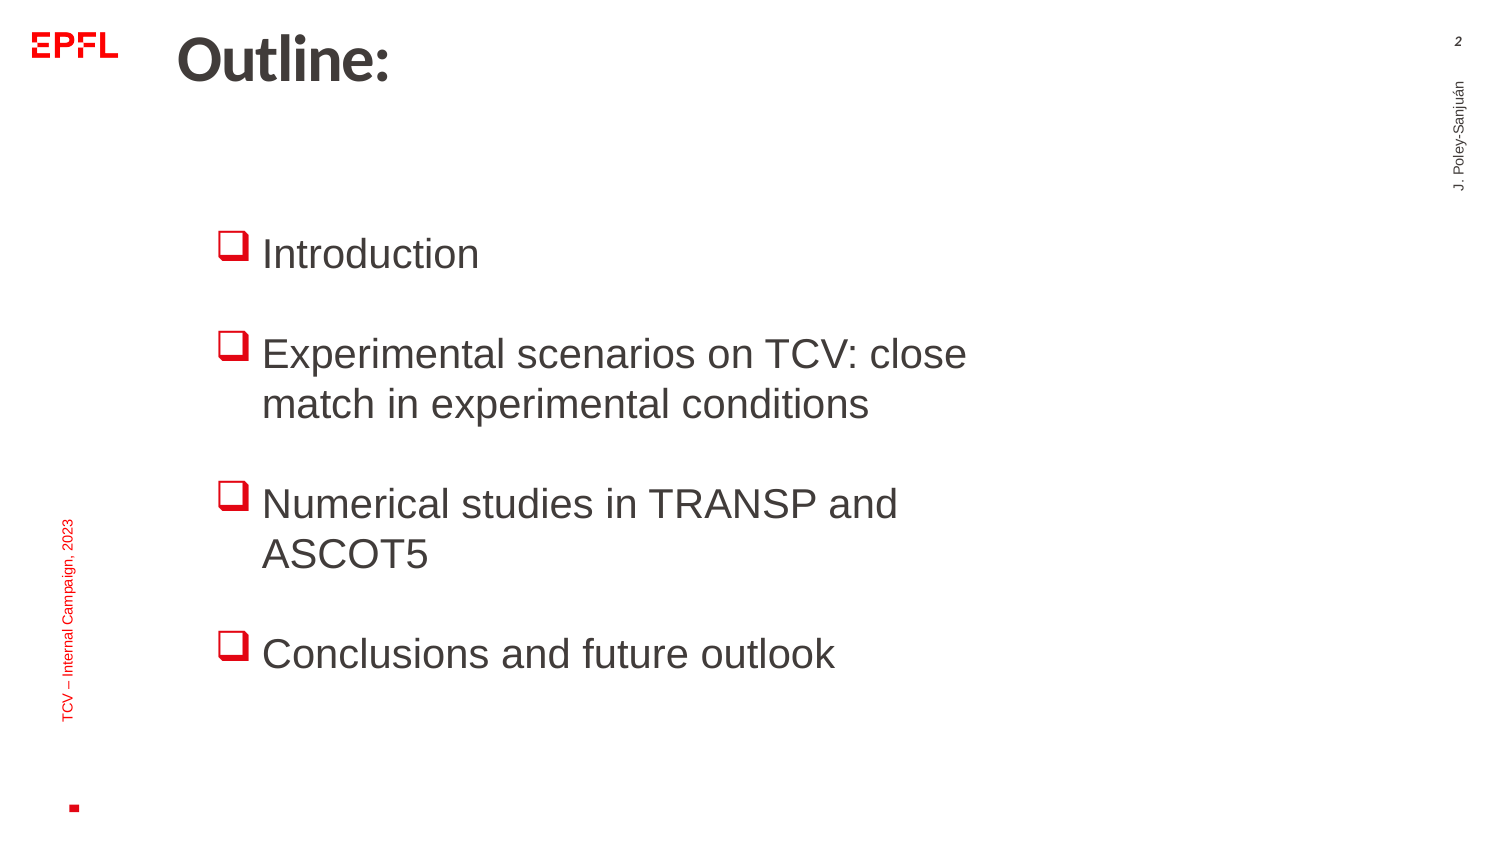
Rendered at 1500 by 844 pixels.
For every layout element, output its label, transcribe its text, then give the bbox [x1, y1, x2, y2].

text_box TCV – Internal Campaign, 2023 [0, 189, 142, 738]
text_box Introduction Experimental scenarios on TCV: close match in experimental conditions Numerical studies in TRANSP and ASCOT5 Conclusions and future outlook [200, 218, 1008, 684]
slide_number 2 [1415, 32, 1500, 58]
footer J. Poley-Sanjuán [1415, 58, 1500, 641]
title Outline: [148, 23, 858, 75]
picture [21, 21, 129, 69]
